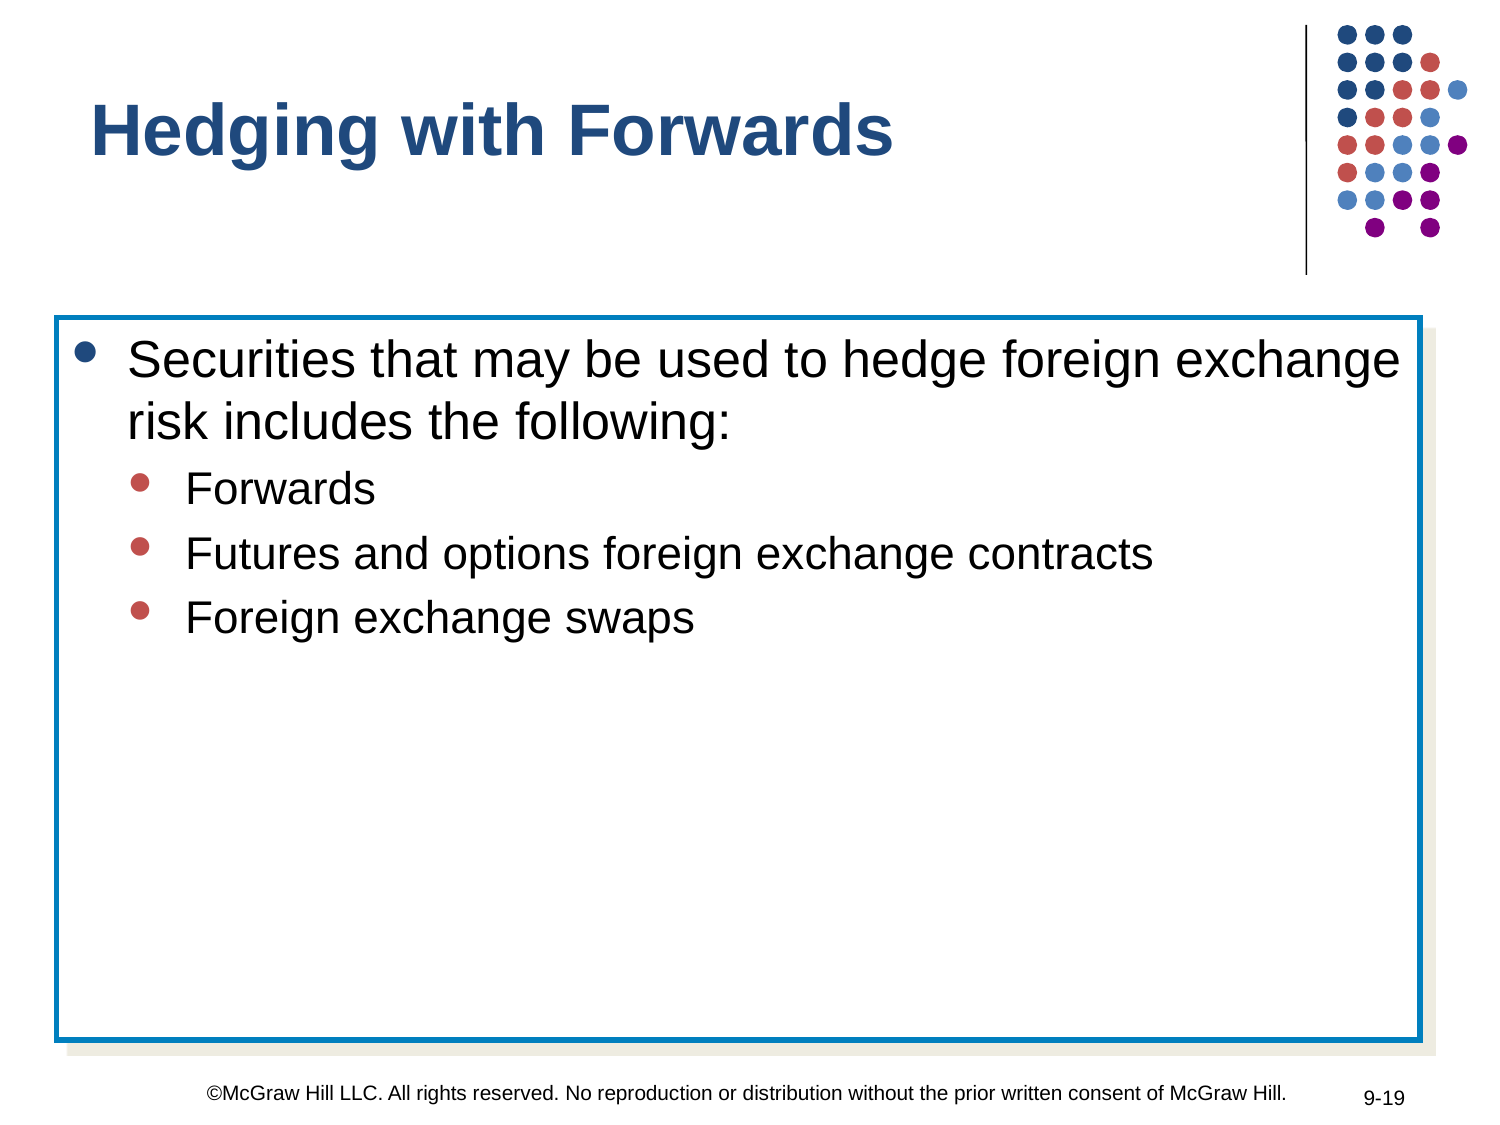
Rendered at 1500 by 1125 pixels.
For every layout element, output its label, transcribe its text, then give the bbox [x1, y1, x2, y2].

slide_number 9-19 [1070, 1077, 1421, 1123]
list Securities that may be used to hedge foreign exchange risk includes the following: Forwards Futures and options foreign exchange contracts Foreign exchange swaps [56, 317, 1421, 1041]
footer ©McGraw Hill LLC. All rights reserved. No reproduction or distribution without the prior written consent of McGraw Hill. [165, 1072, 1335, 1123]
title Hedging with Forwards [75, 20, 1313, 233]
